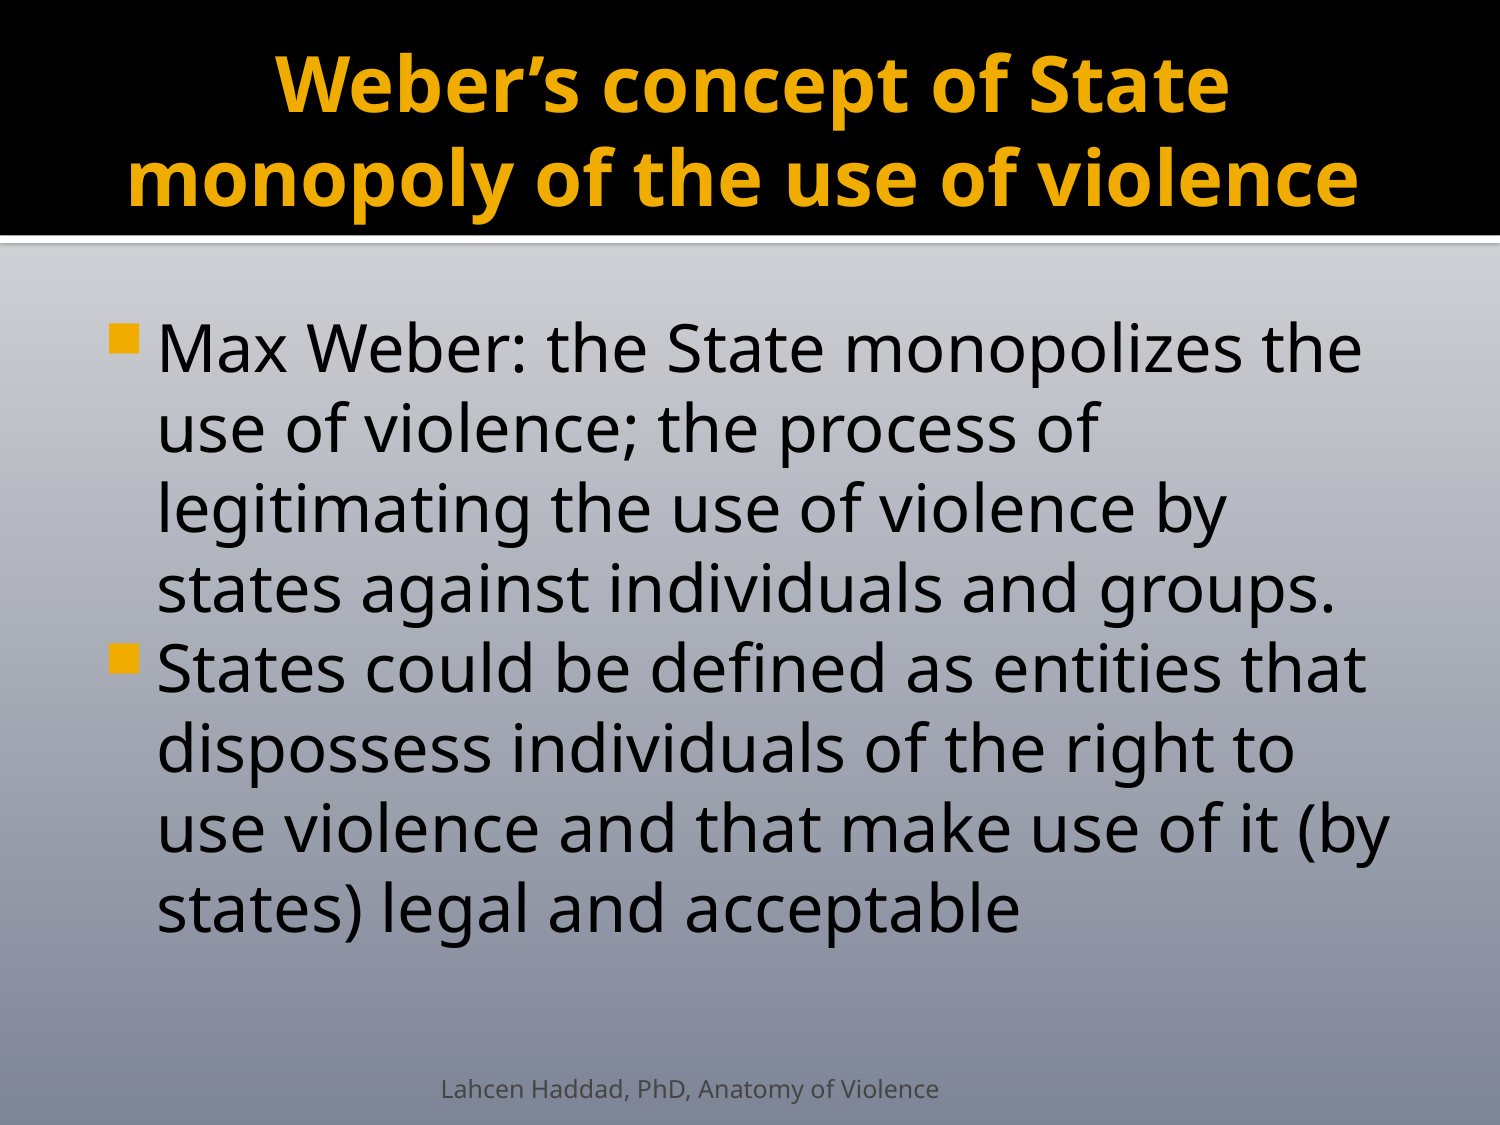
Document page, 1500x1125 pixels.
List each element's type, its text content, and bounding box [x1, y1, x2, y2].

footer Lahcen Haddad, PhD, Anatomy of Violence [433, 1062, 1337, 1108]
list Max Weber: the State monopolizes the use of violence; the process of legitimating the use of violence by states against individuals and groups. States could be defined as entities that dispossess individuals of the right to use violence and that make use of it (by states) legal and acceptable [75, 291, 1425, 1050]
title Weber’s concept of State monopoly of the use of violence [75, 25, 1425, 231]
